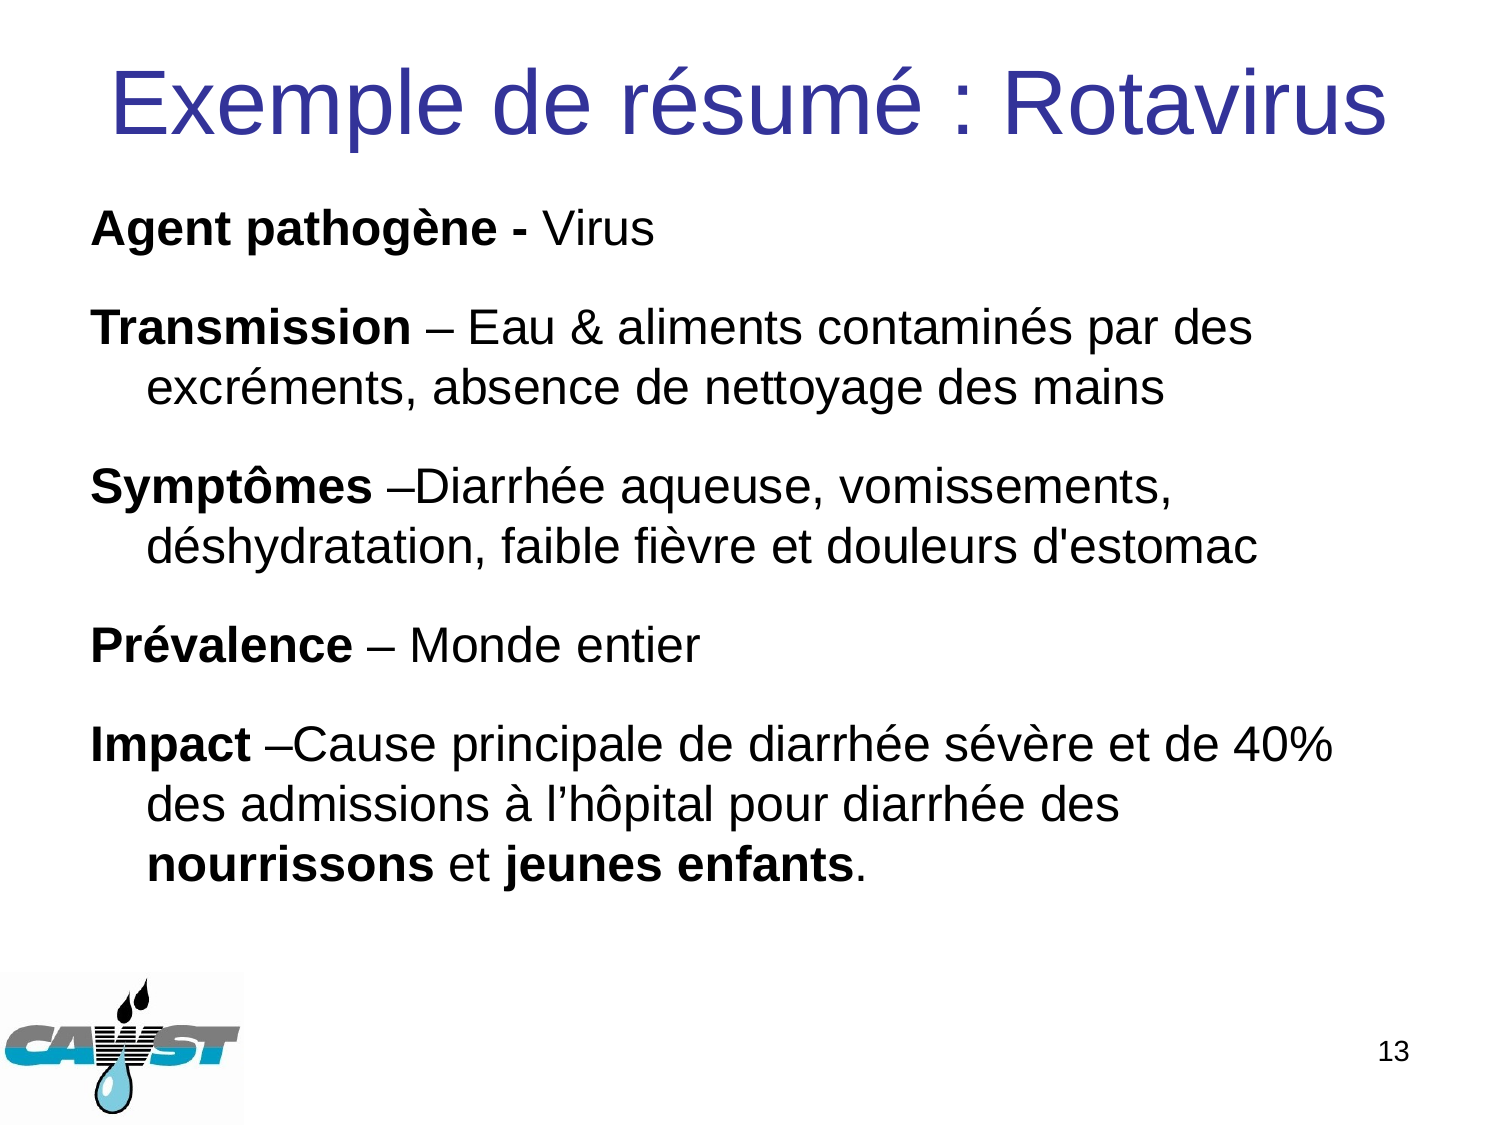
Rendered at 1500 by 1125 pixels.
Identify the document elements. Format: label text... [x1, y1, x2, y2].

slide_number 13 [1074, 1024, 1425, 1103]
picture [0, 972, 245, 1125]
title Exemple de résumé : Rotavirus [75, 24, 1425, 170]
list Agent pathogène - Virus Transmission – Eau & aliments contaminés par des excréments, absence de nettoyage des mains Symptômes –Diarrhée aqueuse, vomissements, déshydratation, faible fièvre et douleurs d'estomac Prévalence – Monde entier Impact –Cause principale de diarrhée sévère et de 40% des admissions à l’hôpital pour diarrhée des nourrissons et jeunes enfants. [75, 187, 1425, 941]
